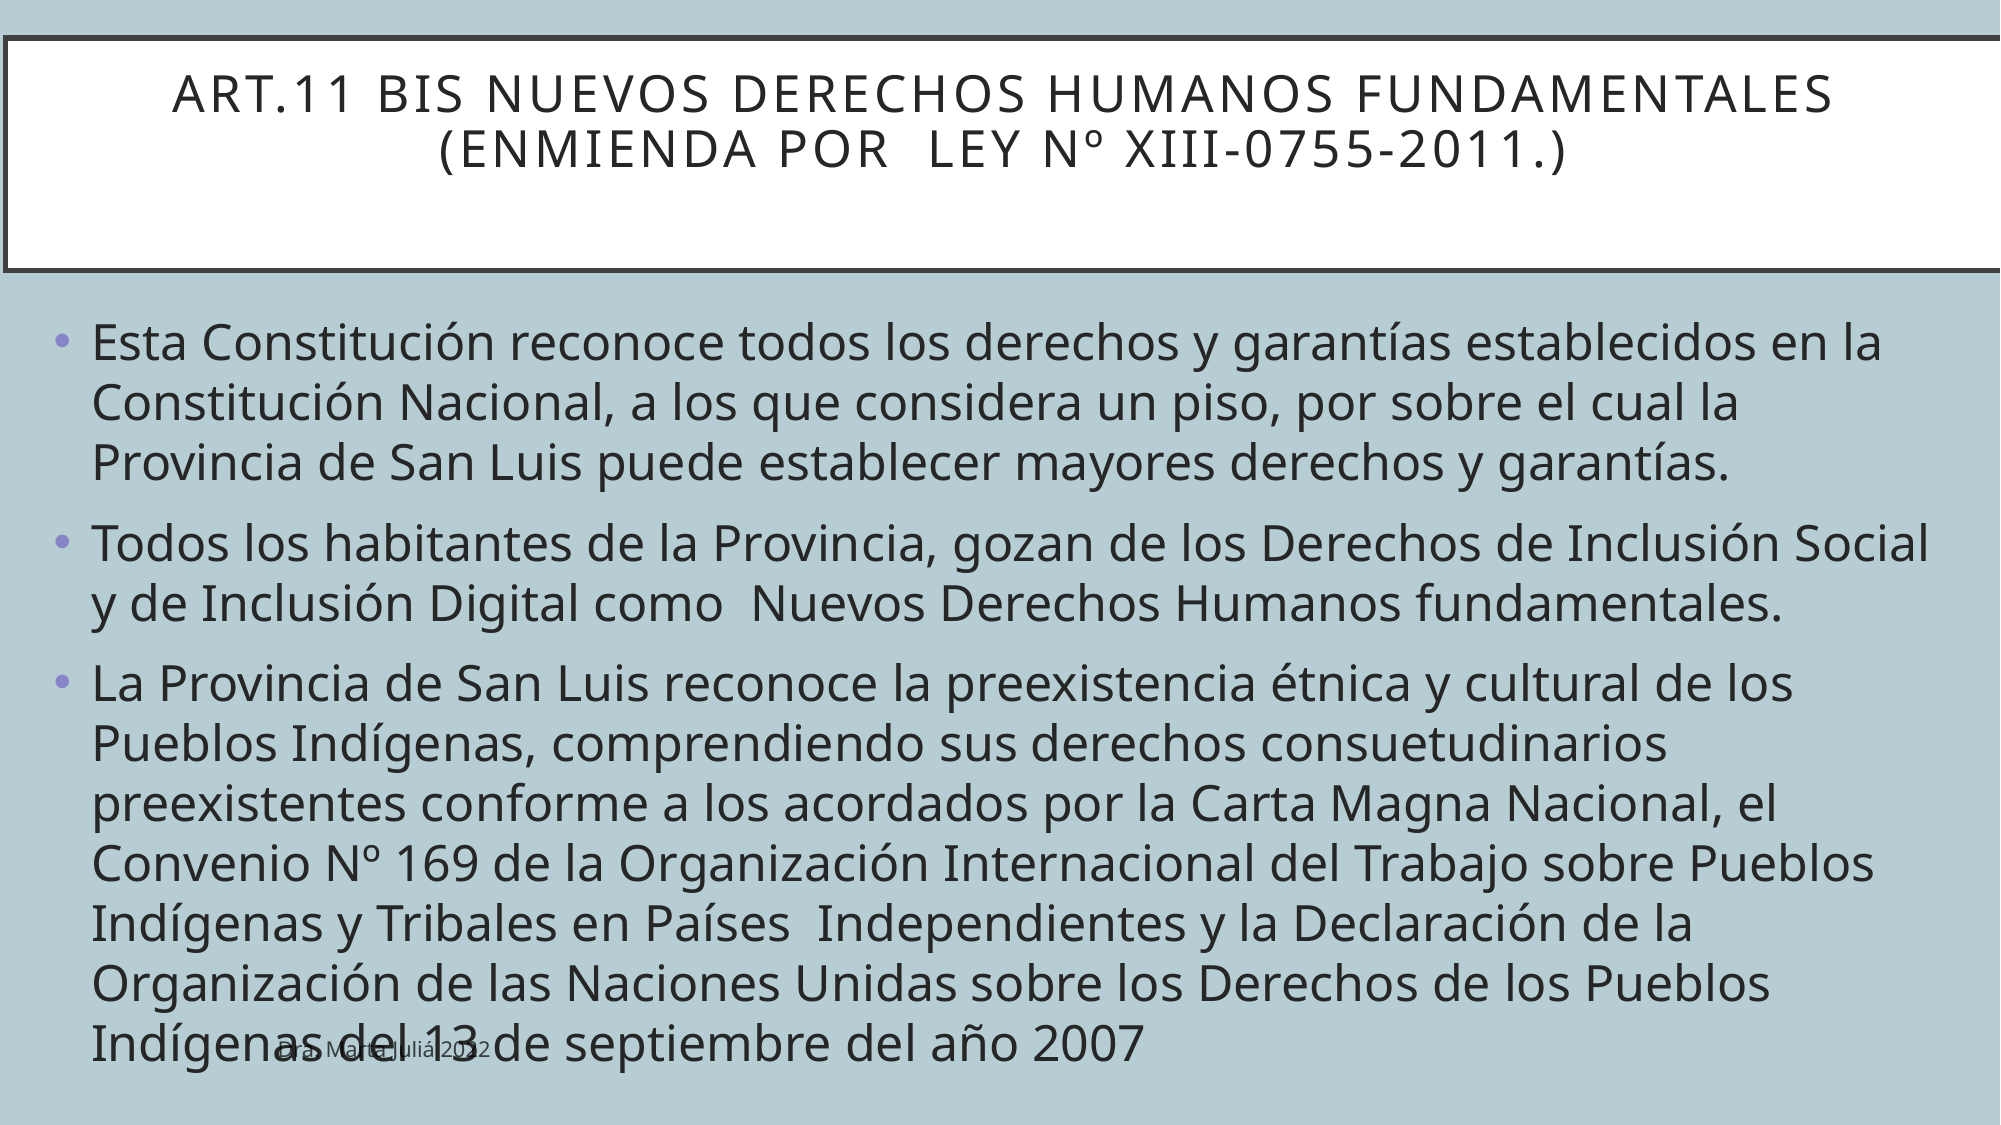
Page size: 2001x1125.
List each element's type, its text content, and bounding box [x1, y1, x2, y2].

list Esta Constitución reconoce todos los derechos y garantías establecidos en la Constitución Nacional, a los que considera un piso, por sobre el cual la Provincia de San Luis puede establecer mayores derechos y garantías. Todos los habitantes de la Provincia, gozan de los Derechos de Inclusión Social y de Inclusión Digital como Nuevos Derechos Humanos fundamentales. La Provincia de San Luis reconoce la preexistencia étnica y cultural de los Pueblos Indígenas, comprendiendo sus derechos consuetudinarios preexistentes conforme a los acordados por la Carta Magna Nacional, el Convenio Nº 169 de la Organización Internacional del Trabajo sobre Pueblos Indígenas y Tribales en Países Independientes y la Declaración de la Organización de las Naciones Unidas sobre los Derechos de los Pueblos Indígenas del 13 de septiembre del año 2007 [38, 302, 1973, 992]
footer Dra. Marta Juliá 2022 [262, 1023, 1231, 1076]
title Art.11 Bis Nuevos Derechos Humanos Fundamentales (enmienda por ley Nº XIII-0755-2011.) [3, 35, 2000, 273]
